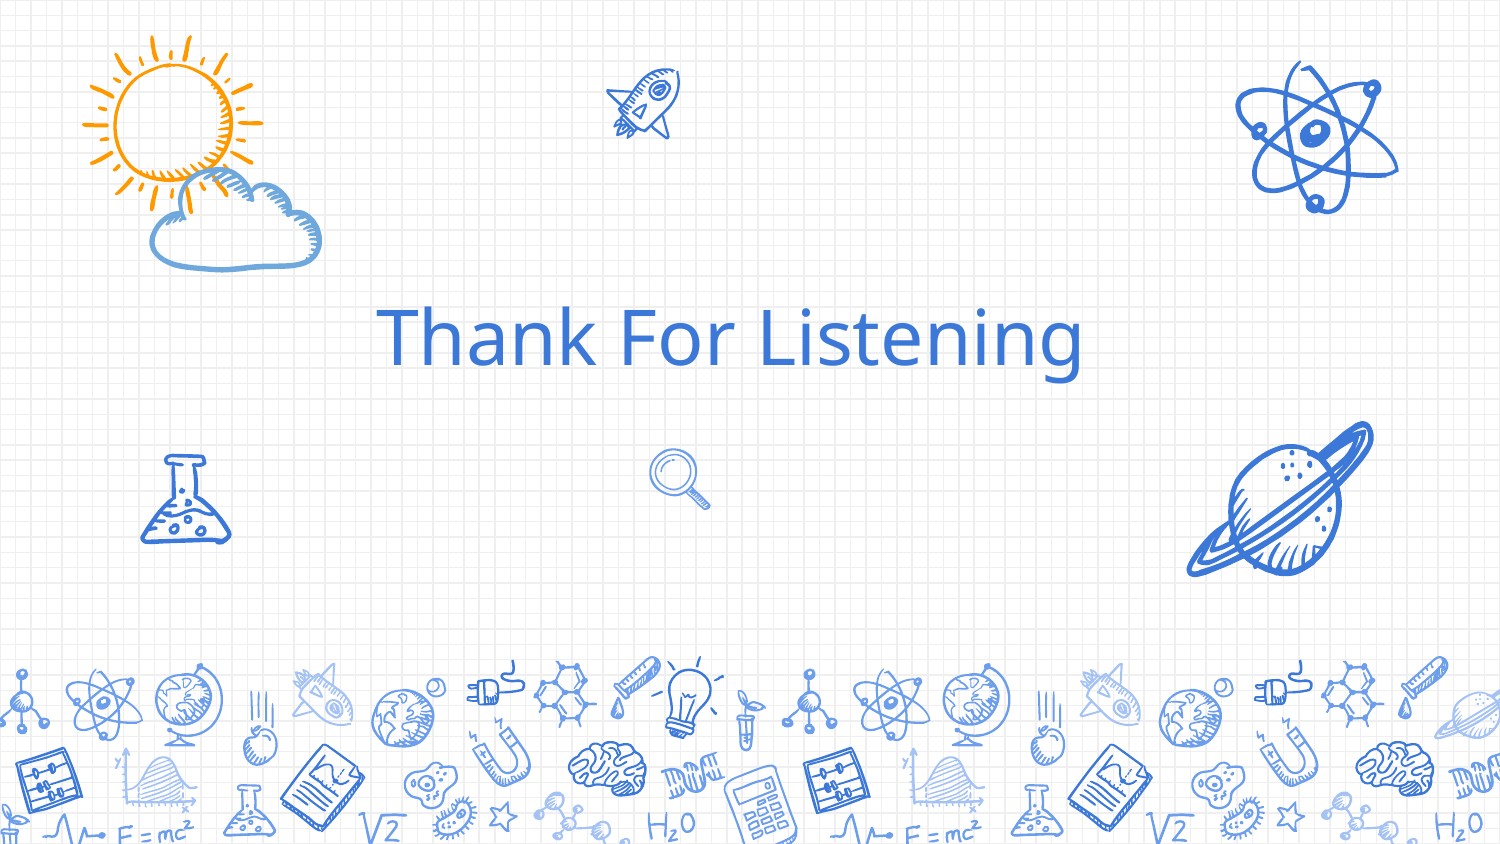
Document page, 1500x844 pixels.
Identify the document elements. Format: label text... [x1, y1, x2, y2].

text_box [237, 121, 264, 126]
text_box [82, 122, 109, 128]
text_box [1186, 421, 1374, 578]
text_box [149, 185, 159, 212]
text_box [235, 106, 246, 111]
text_box [112, 164, 121, 172]
text_box [99, 137, 110, 142]
text_box [149, 167, 322, 273]
text_box [200, 57, 206, 66]
text_box [235, 138, 246, 143]
text_box [138, 182, 145, 192]
title Thank For Listening [231, 205, 1102, 396]
text_box [150, 35, 159, 62]
text_box [90, 150, 114, 165]
text_box [231, 82, 254, 95]
text_box [113, 63, 234, 183]
text_box [168, 50, 173, 60]
text_box [649, 448, 711, 511]
text_box [199, 181, 207, 192]
text_box [1235, 60, 1399, 215]
text_box [140, 453, 232, 545]
text_box [115, 176, 134, 196]
text_box [185, 186, 194, 215]
text_box [214, 180, 229, 197]
text_box [89, 84, 115, 99]
text_box [170, 188, 174, 199]
text_box [230, 151, 254, 165]
text_box [213, 52, 229, 76]
text_box [114, 52, 132, 76]
text_box [606, 68, 680, 140]
text_box [98, 106, 108, 112]
text_box [138, 56, 145, 67]
text_box [182, 35, 192, 62]
